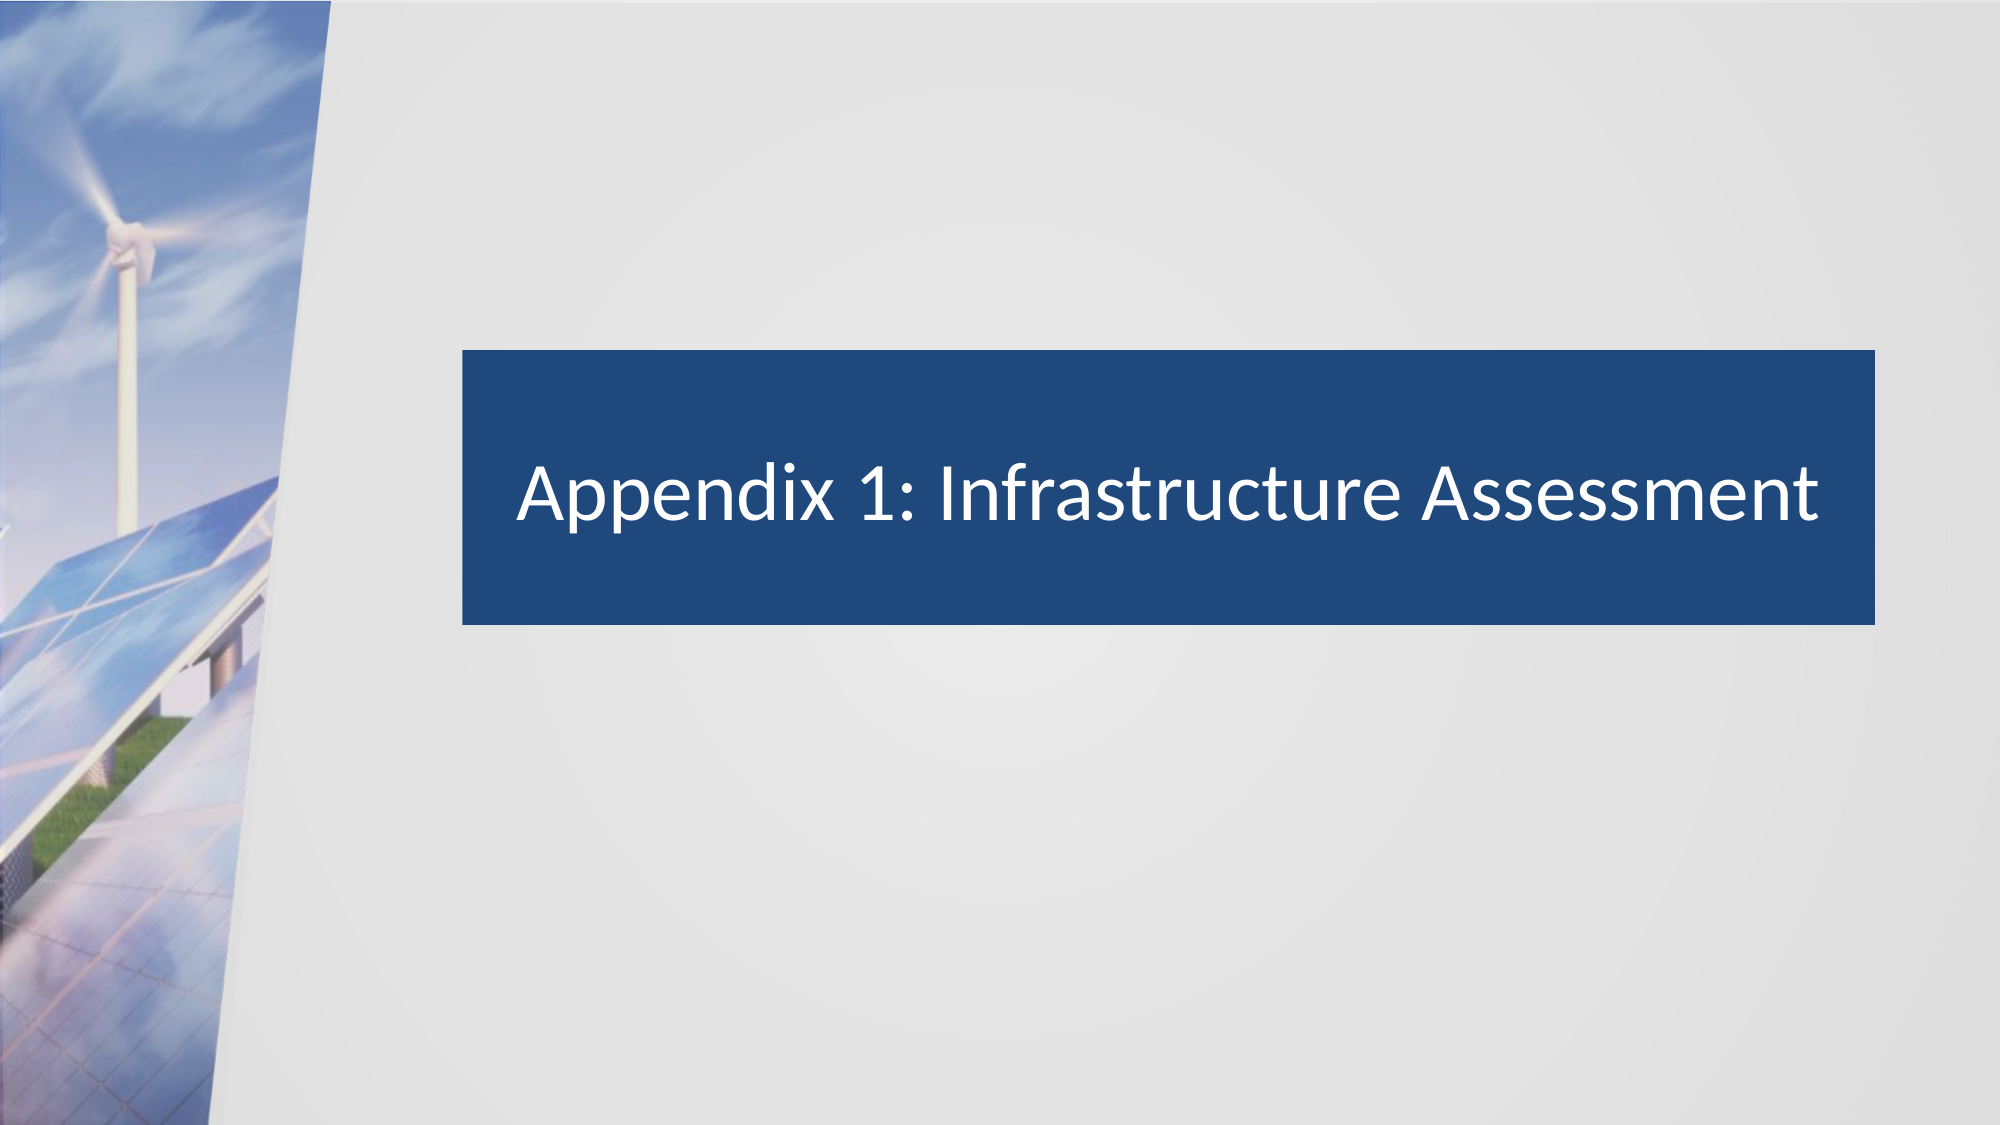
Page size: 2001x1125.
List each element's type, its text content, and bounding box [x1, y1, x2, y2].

picture [0, 1, 331, 1125]
text_box Appendix 1: Infrastructure Assessment [462, 350, 1875, 625]
text_box [333, 1, 2000, 1125]
